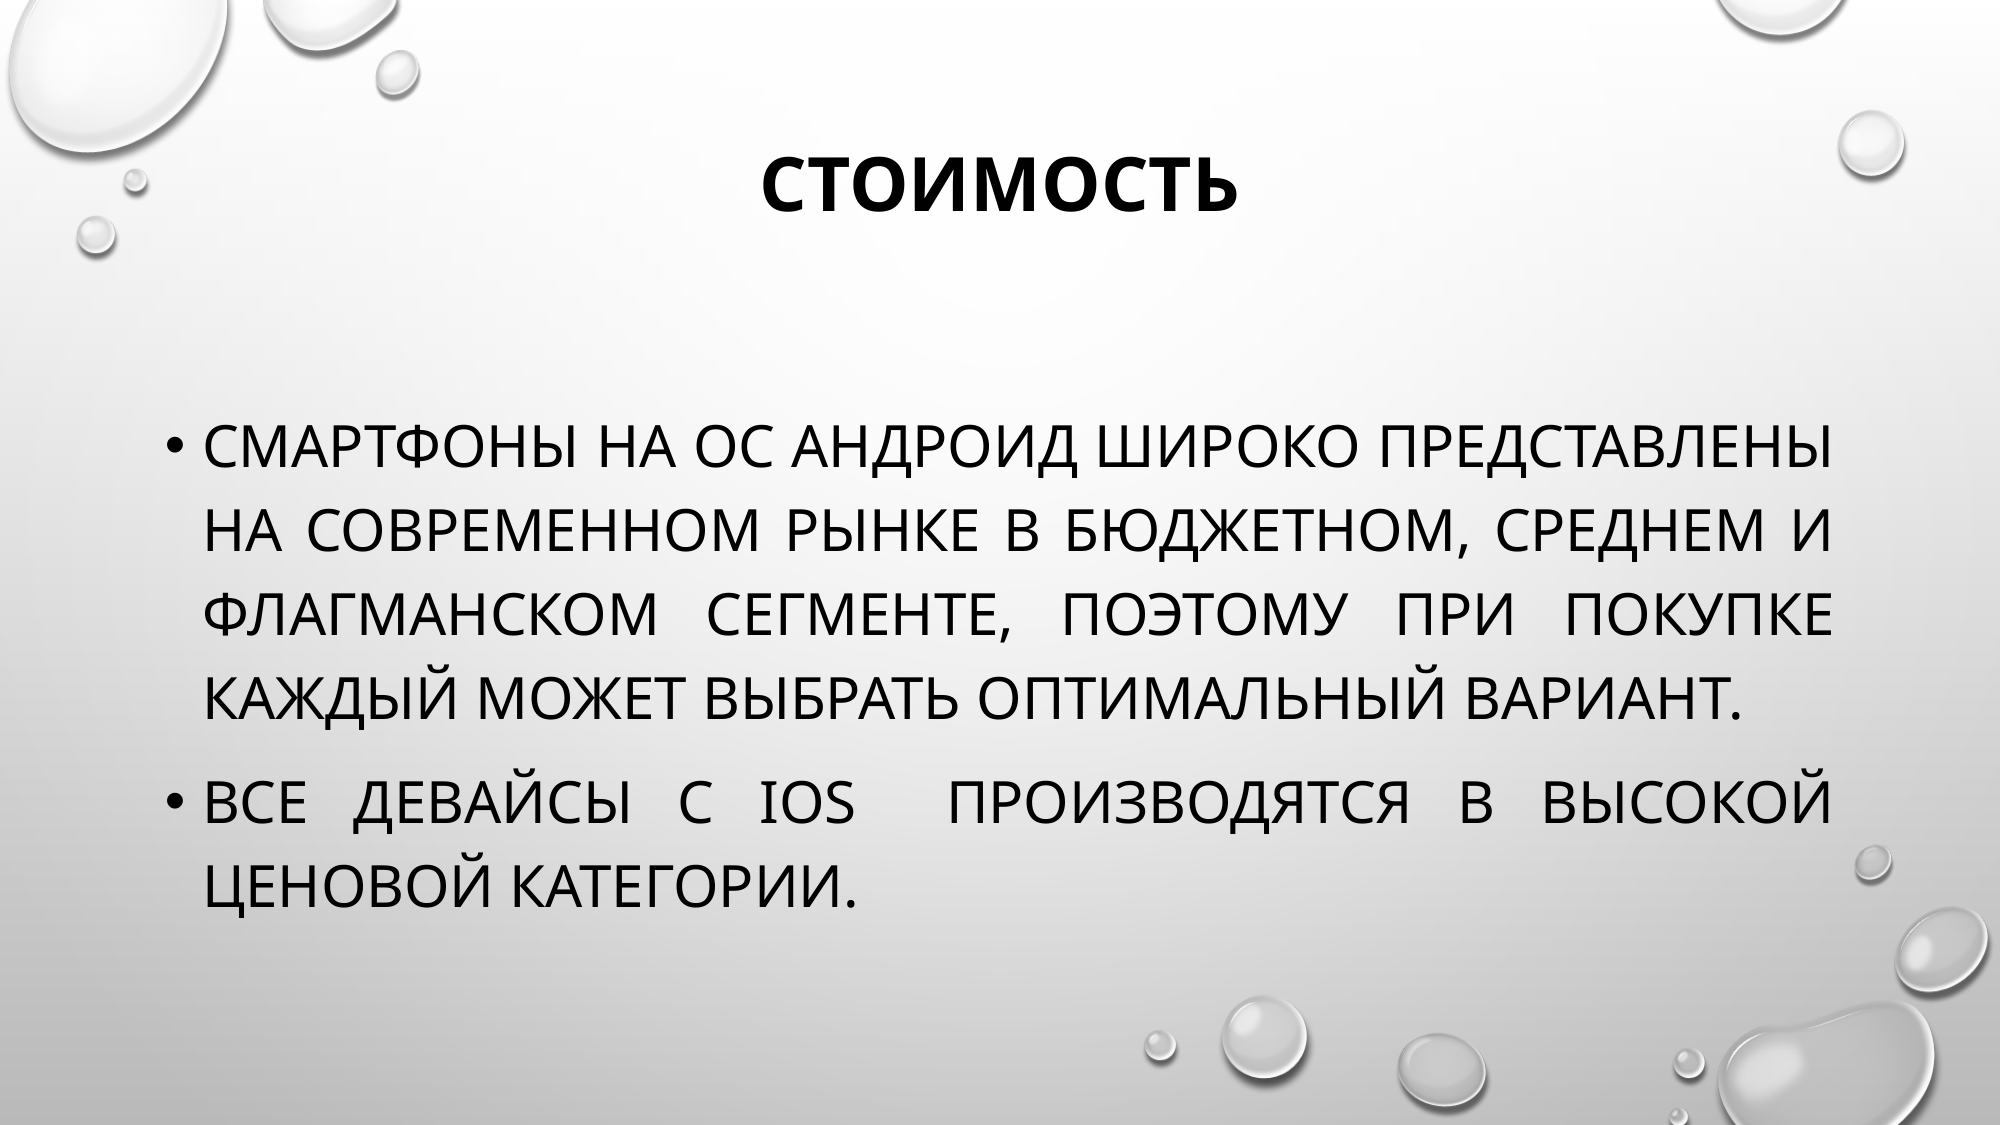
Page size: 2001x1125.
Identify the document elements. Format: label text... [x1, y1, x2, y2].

title Стоимость [149, 101, 1851, 364]
list Смартфоны на ОС Андроид широко представлены на современном рынке в бюджетном, среднем и флагманском сегменте, поэтому при покупке каждый может выбрать оптимальный вариант. Все девайсы с iOS производятся в высокой ценовой категории. [149, 388, 1850, 950]
picture [0, 0, 2000, 1125]
